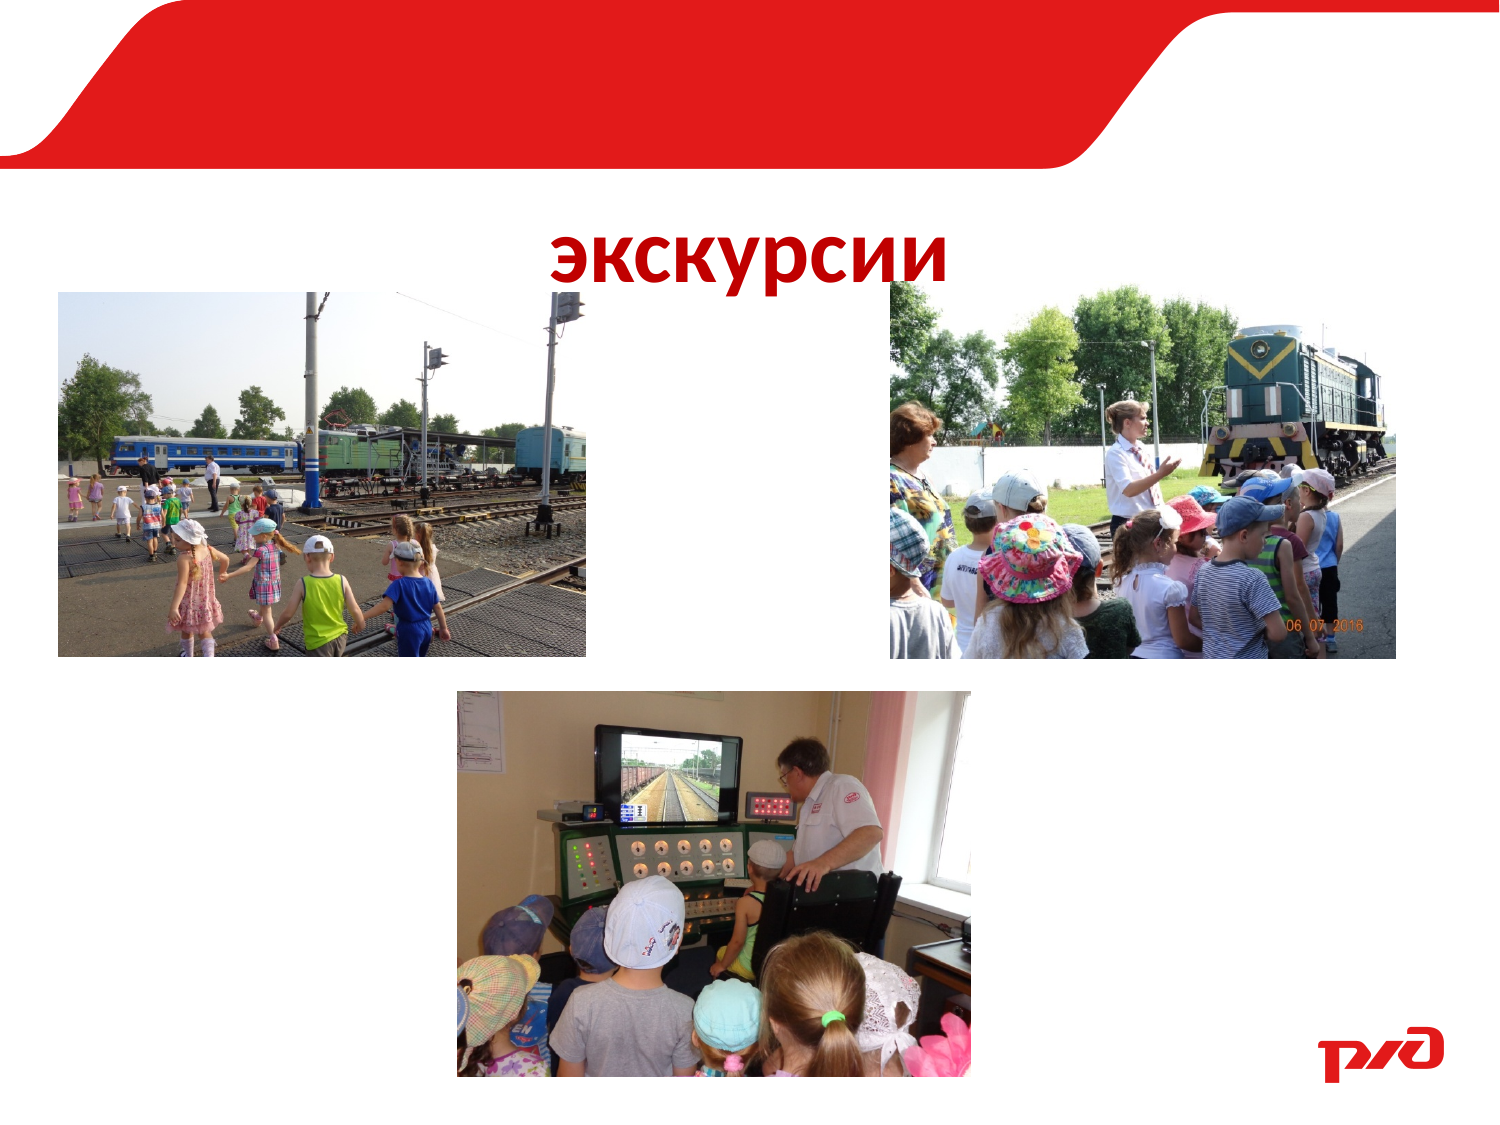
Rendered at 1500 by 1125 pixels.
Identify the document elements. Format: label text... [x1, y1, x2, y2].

picture [58, 292, 587, 657]
picture [890, 280, 1397, 659]
picture [0, 691, 1500, 1125]
picture [0, 0, 1500, 195]
title экскурсии [75, 204, 1425, 317]
